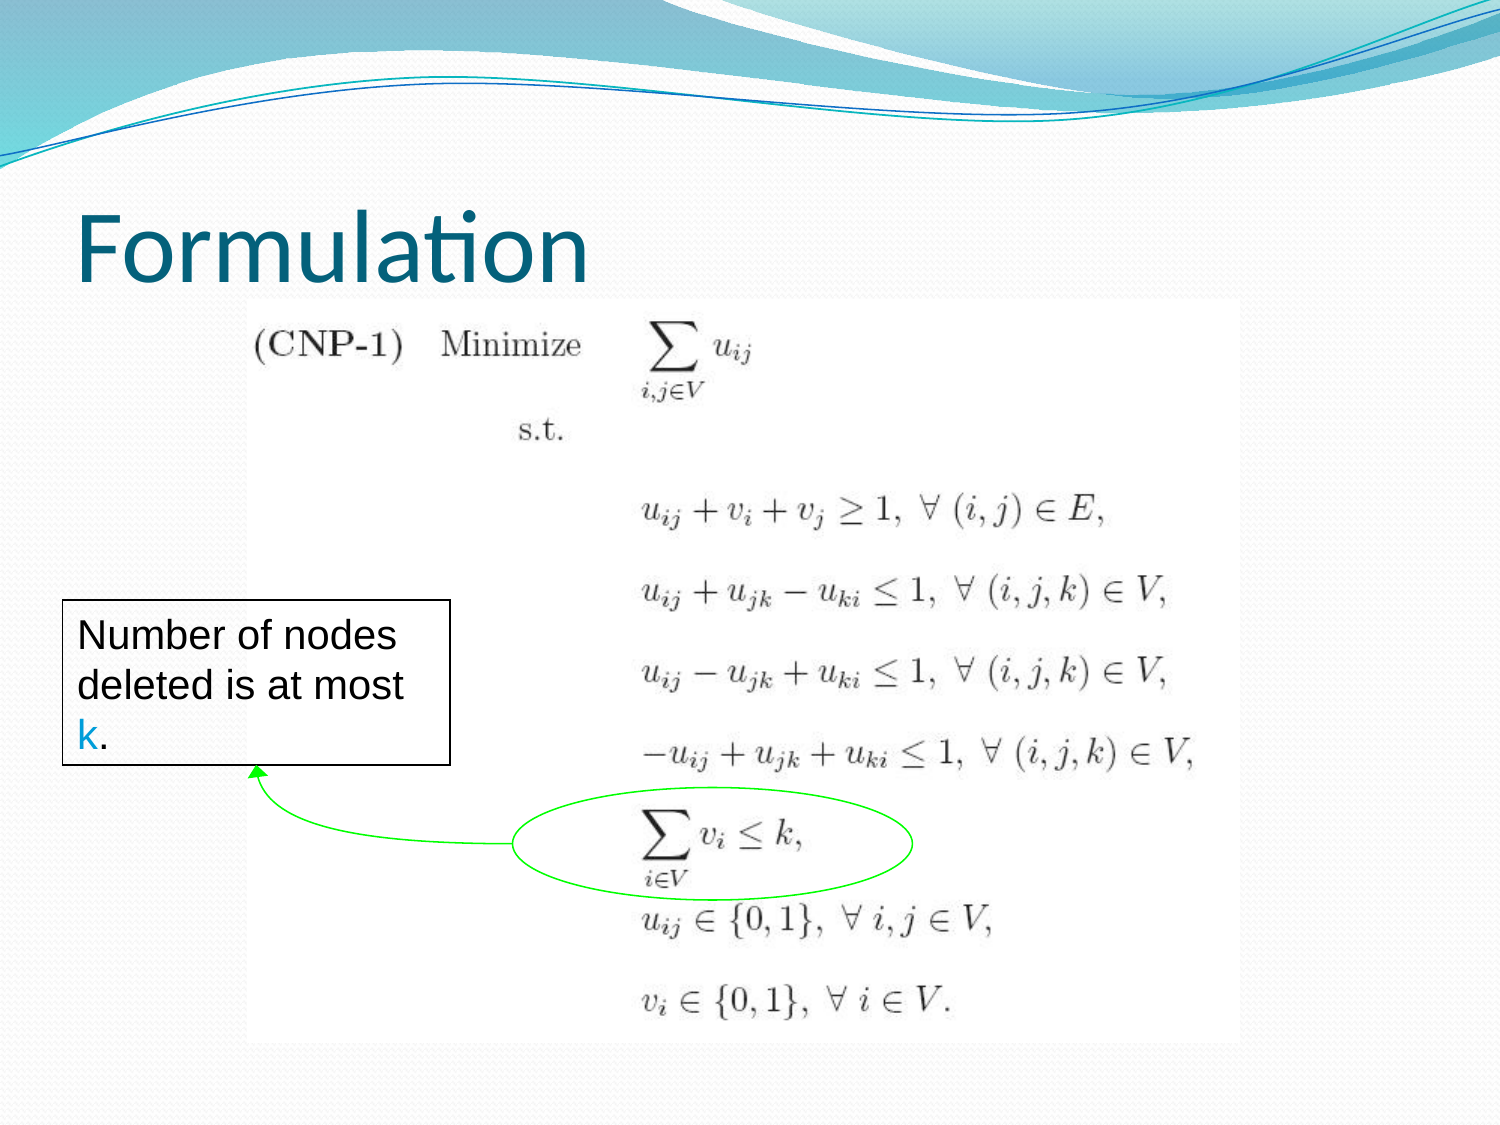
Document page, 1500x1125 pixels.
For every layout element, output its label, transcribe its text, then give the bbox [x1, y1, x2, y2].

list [247, 299, 1240, 1043]
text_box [243, 600, 247, 765]
text_box Number of nodes deleted is at most k. [62, 600, 242, 765]
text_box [255, 766, 513, 844]
text_box [252, 772, 516, 855]
title Formulation [74, 115, 1426, 304]
